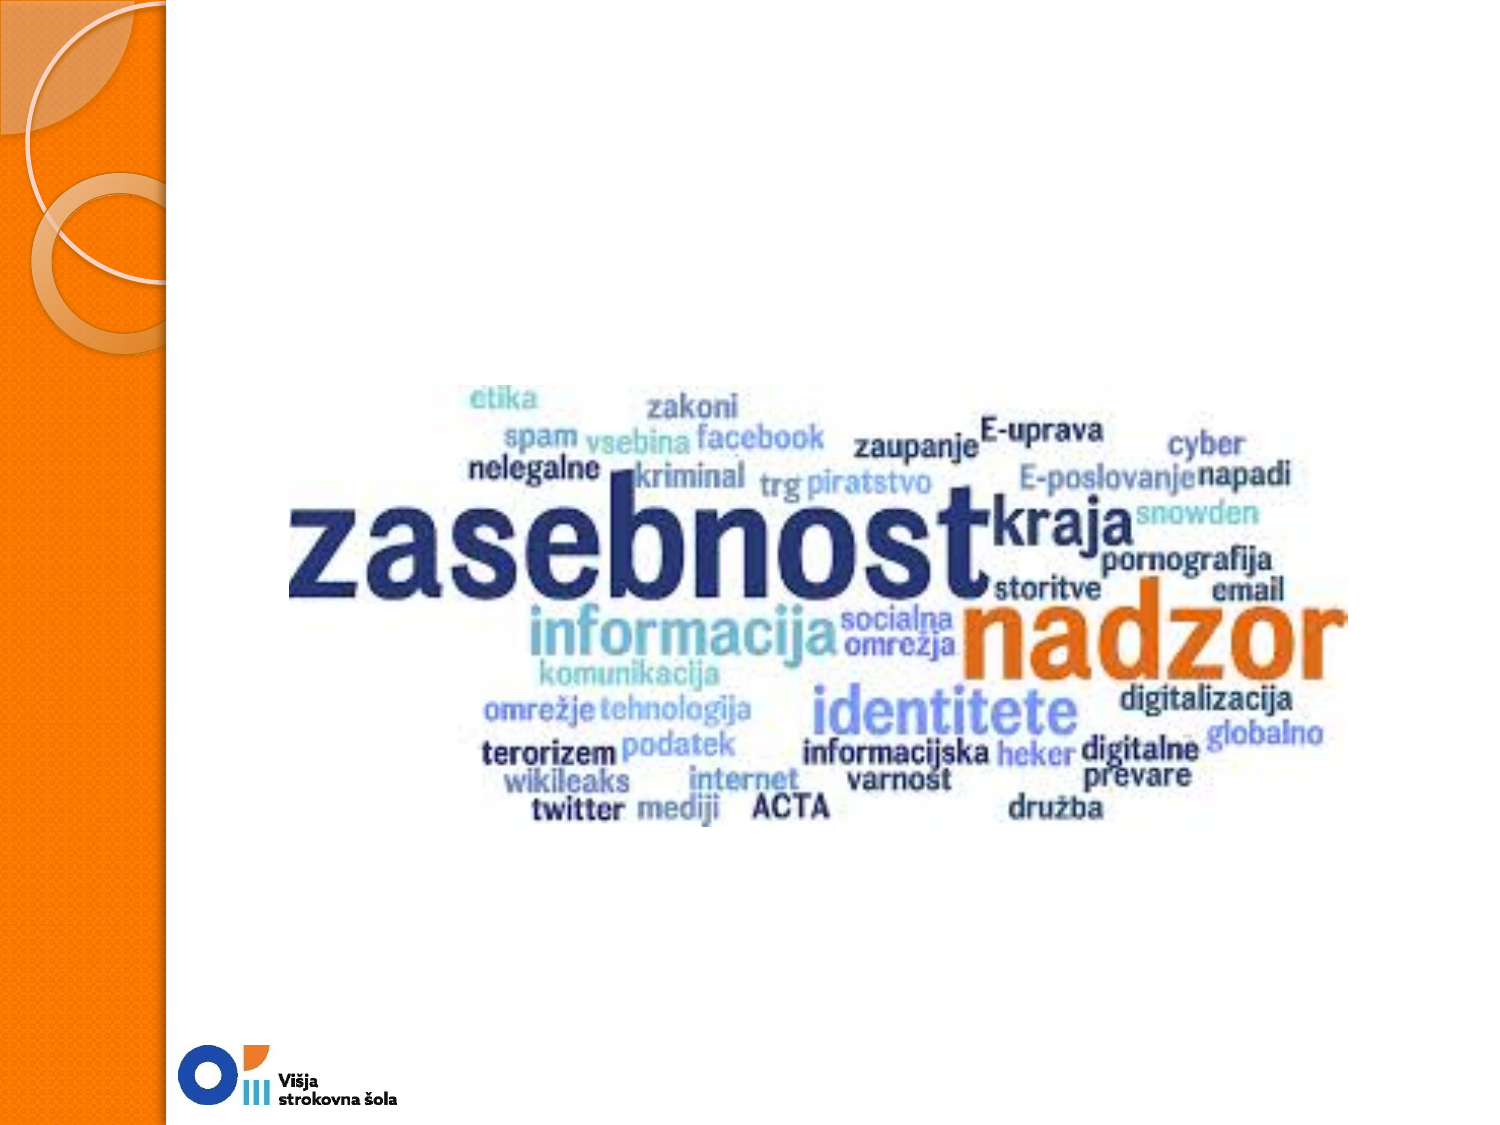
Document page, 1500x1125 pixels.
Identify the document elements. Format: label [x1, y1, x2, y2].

picture [53, 241, 159, 332]
picture [62, 195, 159, 280]
picture [178, 1045, 397, 1105]
picture [33, 13, 159, 207]
picture [288, 385, 1348, 827]
picture [136, 0, 162, 4]
picture [0, 134, 166, 1125]
